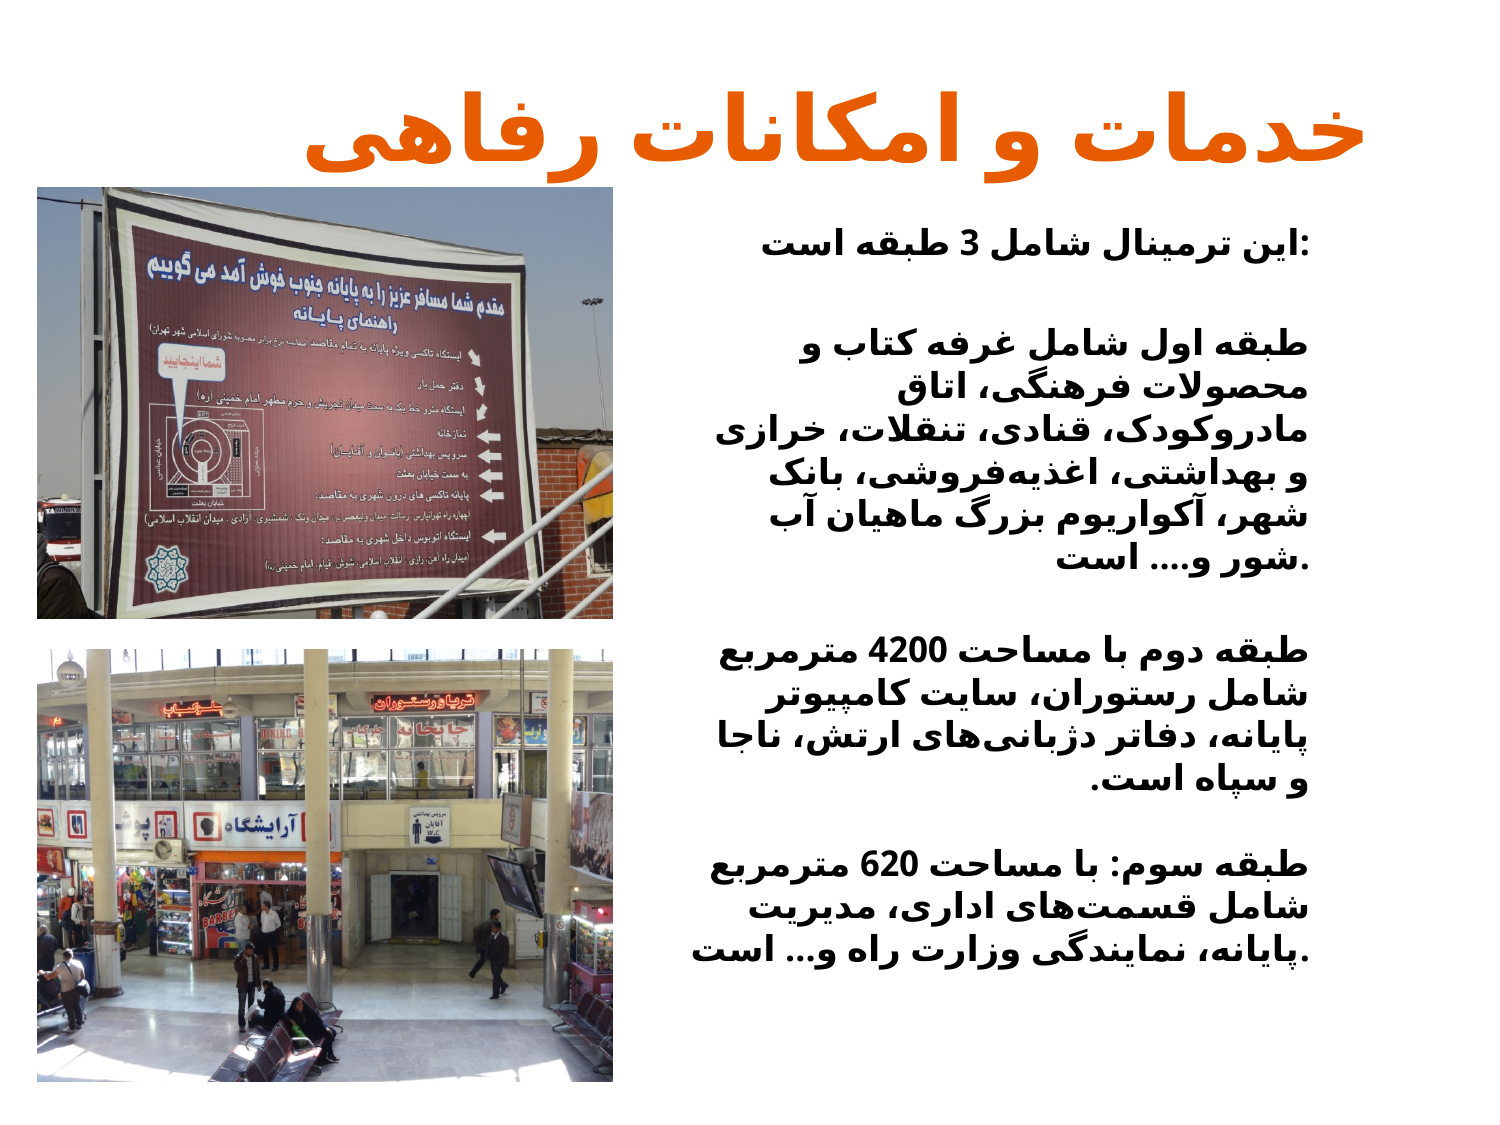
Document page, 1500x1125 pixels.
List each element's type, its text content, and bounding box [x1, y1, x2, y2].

picture [36, 649, 613, 1082]
list این ترمینال شامل 3 طبقه است: طبقه اول شامل غرفه کتاب و محصولات فرهنگی، اتاق مادروکودک، قنادی، تنقلات، خرازی و بهداشتی، اغذیه‌فروشی، بانک شهر، آکواریوم بزرگ ماهیان آب شور و.... است. طبقه دوم با مساحت 4200 مترمربع شامل رستوران، سایت کامپیوتر پایانه، دفاتر دژبانی‌های ارتش، ناجا و سپاه است. طبقه سوم: با مساحت 620 مترمربع شامل قسمت‌های اداری، مدیریت پایانه، نمایندگی وزارت راه و... است. [637, 212, 1325, 1013]
picture [36, 186, 613, 620]
title خدمات و امکانات رفاهی [162, 0, 1388, 188]
